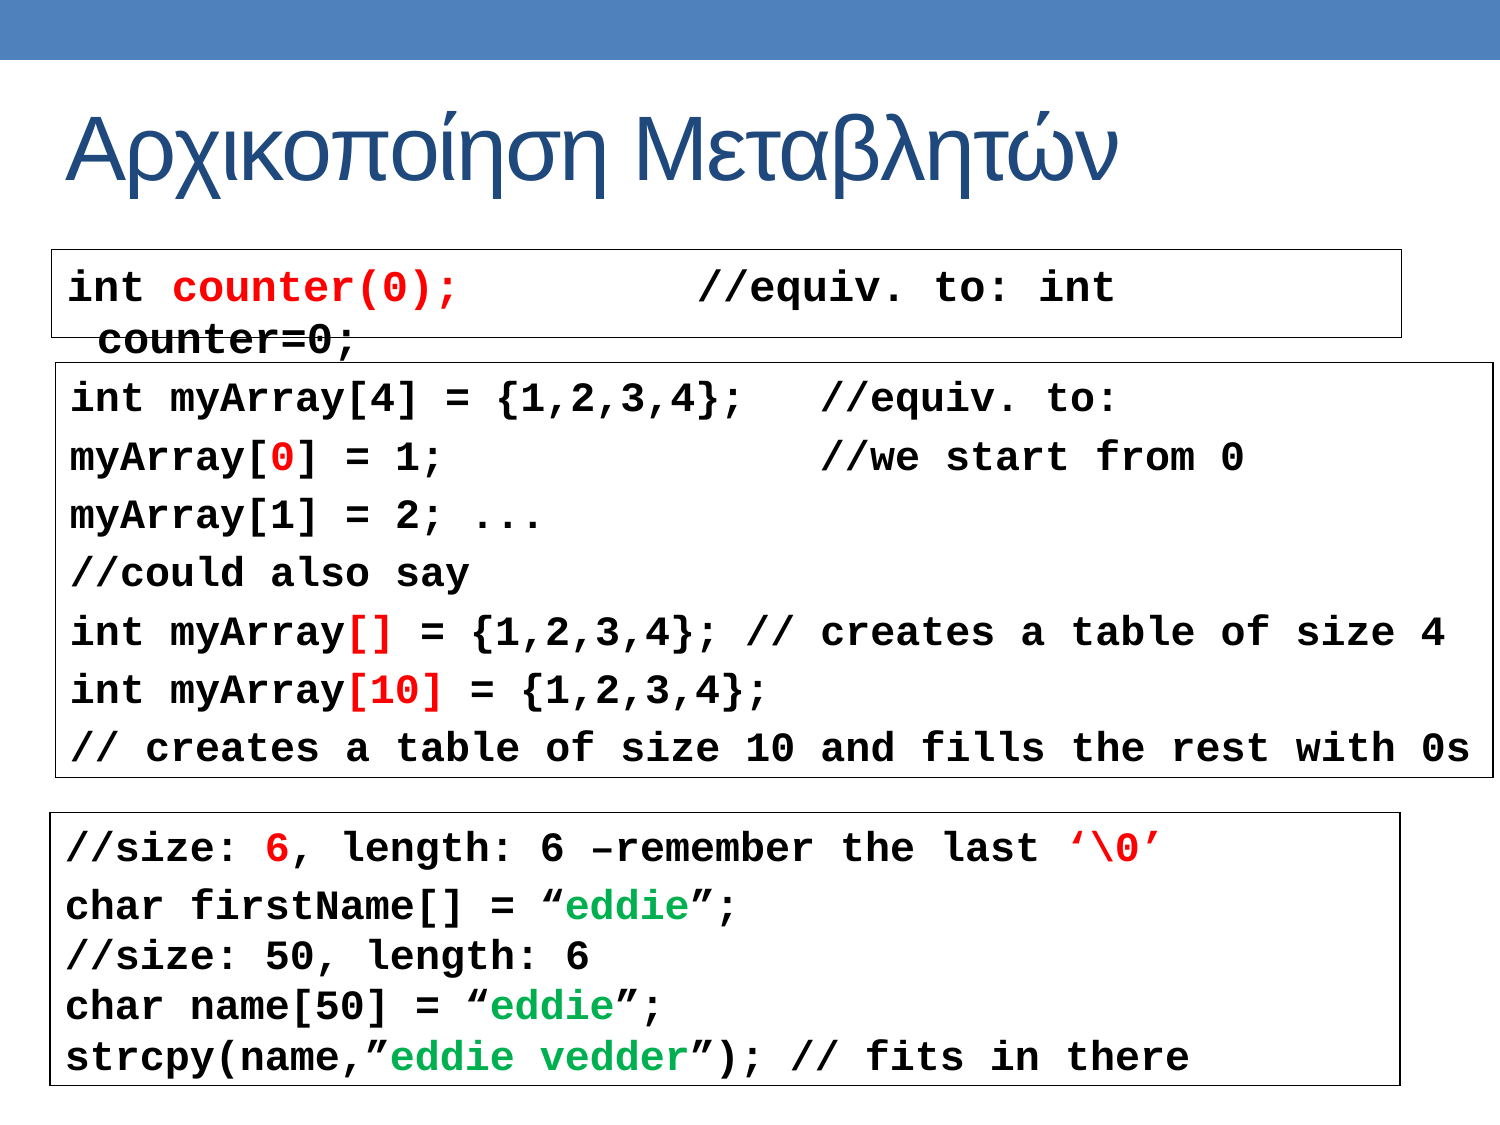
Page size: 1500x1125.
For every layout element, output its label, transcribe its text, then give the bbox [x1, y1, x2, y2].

title Αρχικοποίηση Μεταβλητών [50, 62, 1400, 225]
list int counter(0); //equiv. to: int counter=0; [51, 249, 1402, 338]
text_box int myArray[4] = {1,2,3,4}; //equiv. to: myArray[0] = 1; //we start from 0 myArray[1] = 2; ... //could also say int myArray[] = {1,2,3,4}; // creates a table of size 4 int myArray[10] = {1,2,3,4}; // creates a table of size 10 and fills the rest with 0s [55, 362, 1493, 778]
text_box //size: 6, length: 6 –remember the last ‘\0’ char firstName[] = “eddie”; //size: 50, length: 6 char name[50] = “eddie”; strcpy(name,”eddie vedder”); // fits in there [49, 812, 1400, 1086]
